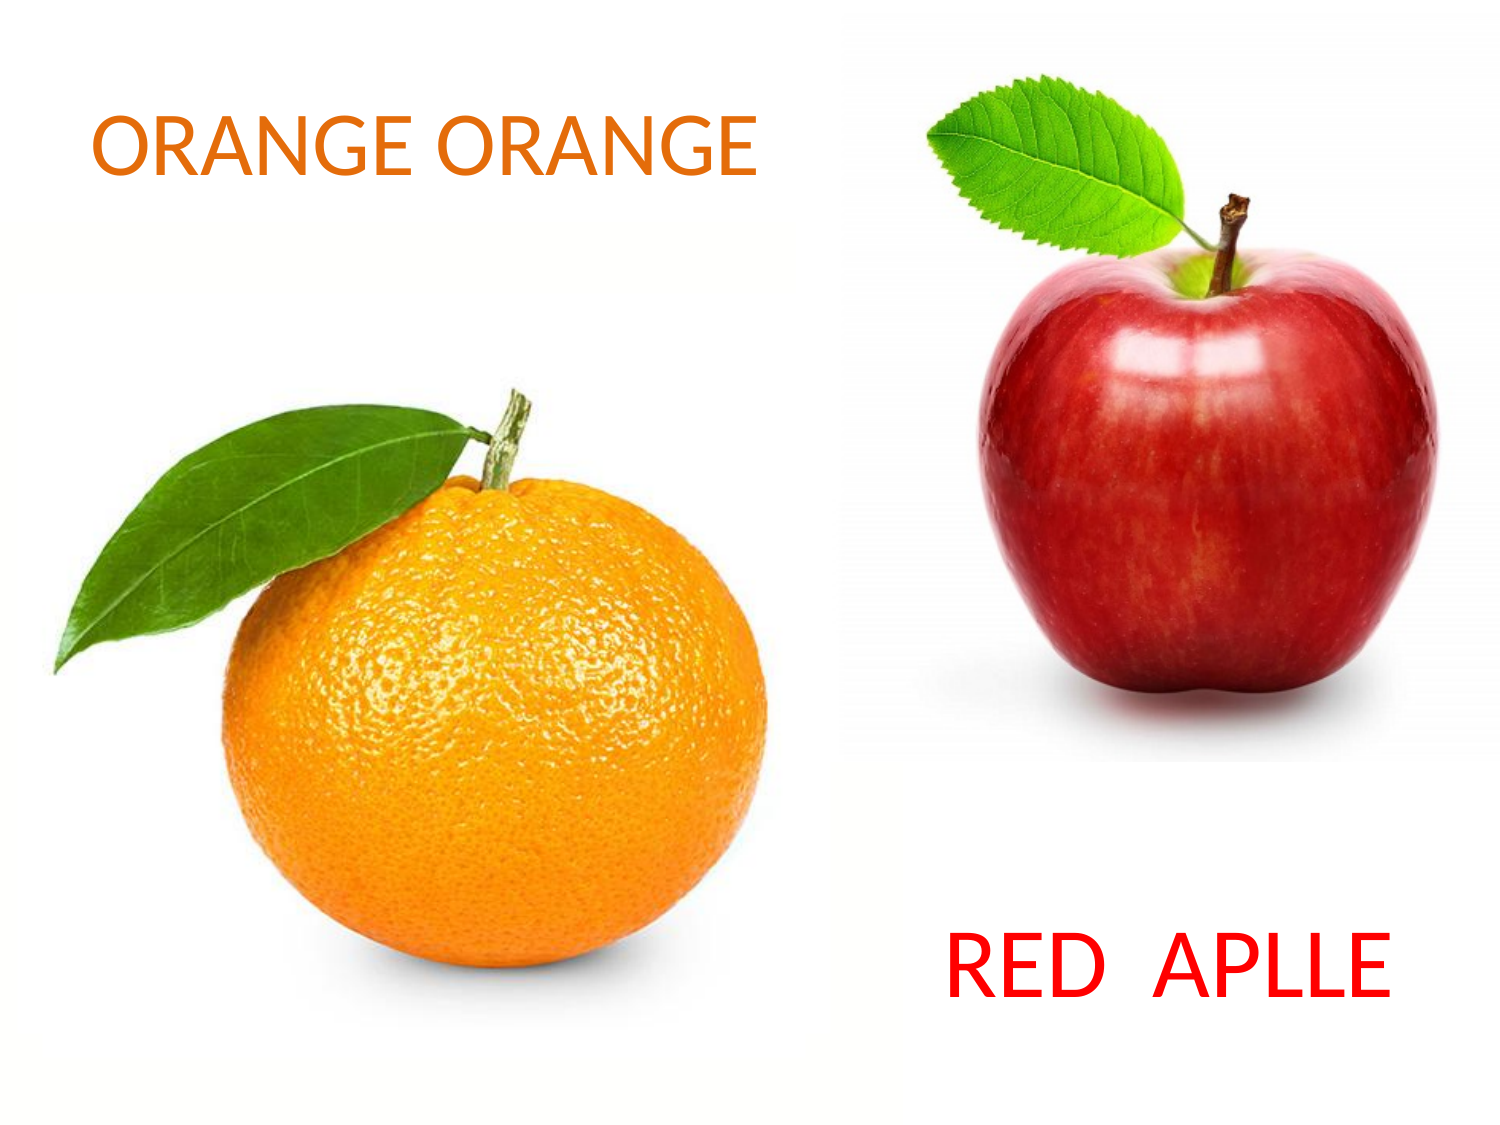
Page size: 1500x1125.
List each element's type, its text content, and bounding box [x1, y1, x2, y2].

picture [0, 0, 1500, 1125]
text_box RED APLLE [928, 890, 1410, 1026]
title ORANGE ORANGE [75, 45, 791, 220]
